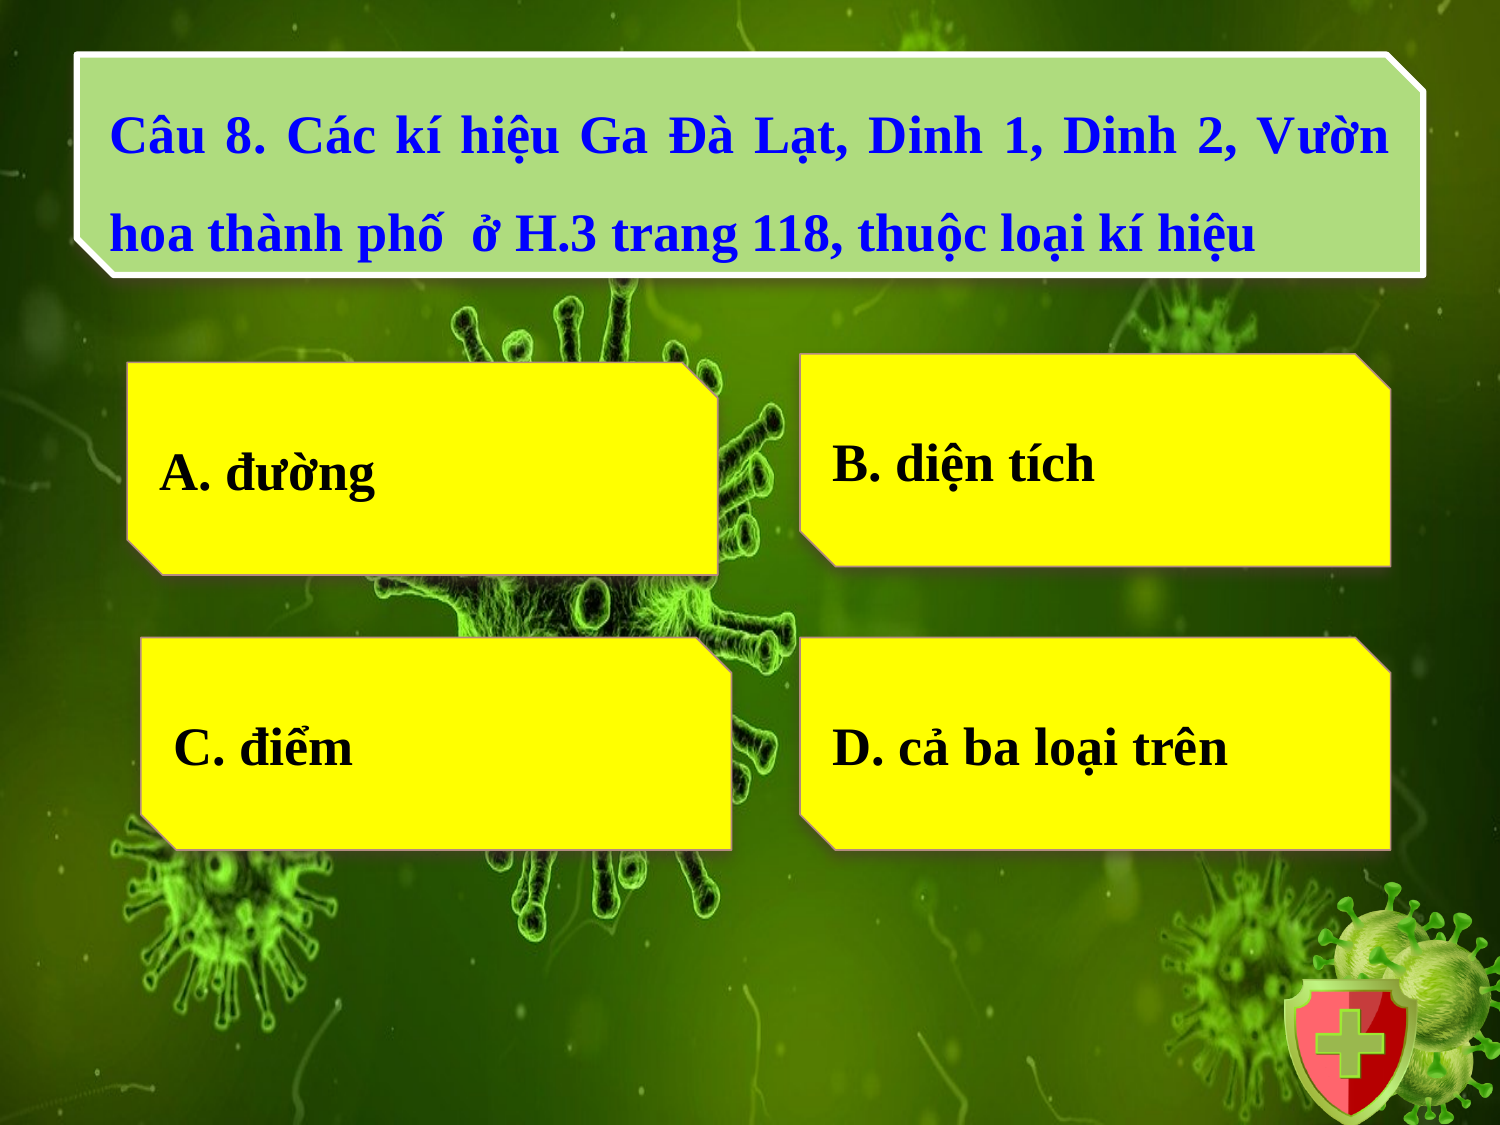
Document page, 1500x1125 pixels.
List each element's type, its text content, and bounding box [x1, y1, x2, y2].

text_box A. đường [126, 361, 719, 576]
text_box C. điểm [140, 636, 733, 851]
text_box Câu 8. Các kí hiệu Ga Đà Lạt, Dinh 1, Dinh 2, Vườn hoa thành phố ở H.3 trang 118, thuộc loại kí hiệu [73, 51, 1427, 279]
text_box B. diện tích [799, 353, 1392, 568]
picture [0, 0, 1500, 1125]
text_box D. cả ba loại trên [799, 636, 1392, 851]
